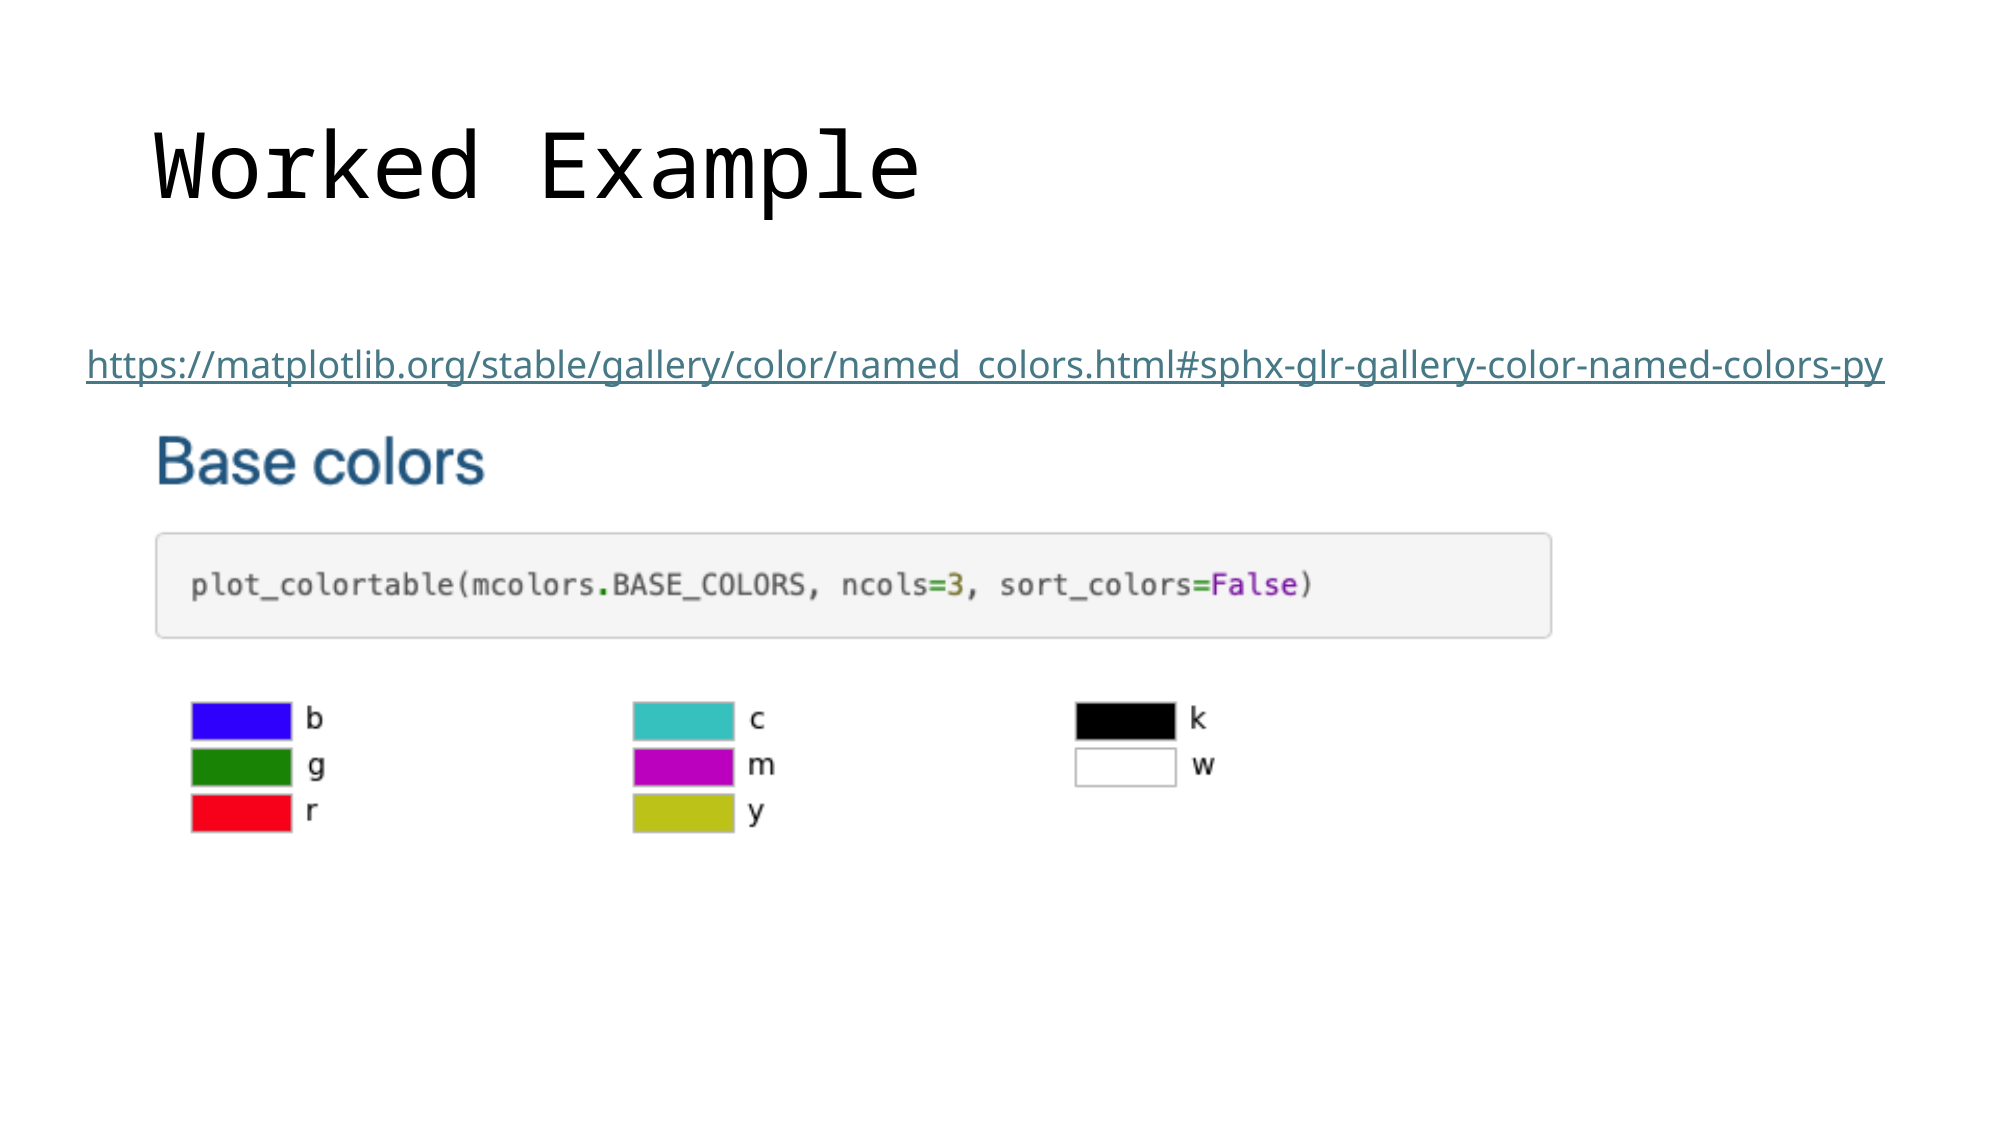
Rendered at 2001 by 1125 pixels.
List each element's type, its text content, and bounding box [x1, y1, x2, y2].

text_box https://matplotlib.org/stable/gallery/color/named_colors.html#sphx-glr-gallery-color-named-colors-py [71, 333, 1900, 400]
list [136, 420, 1582, 889]
title Worked Example [137, 59, 1863, 278]
